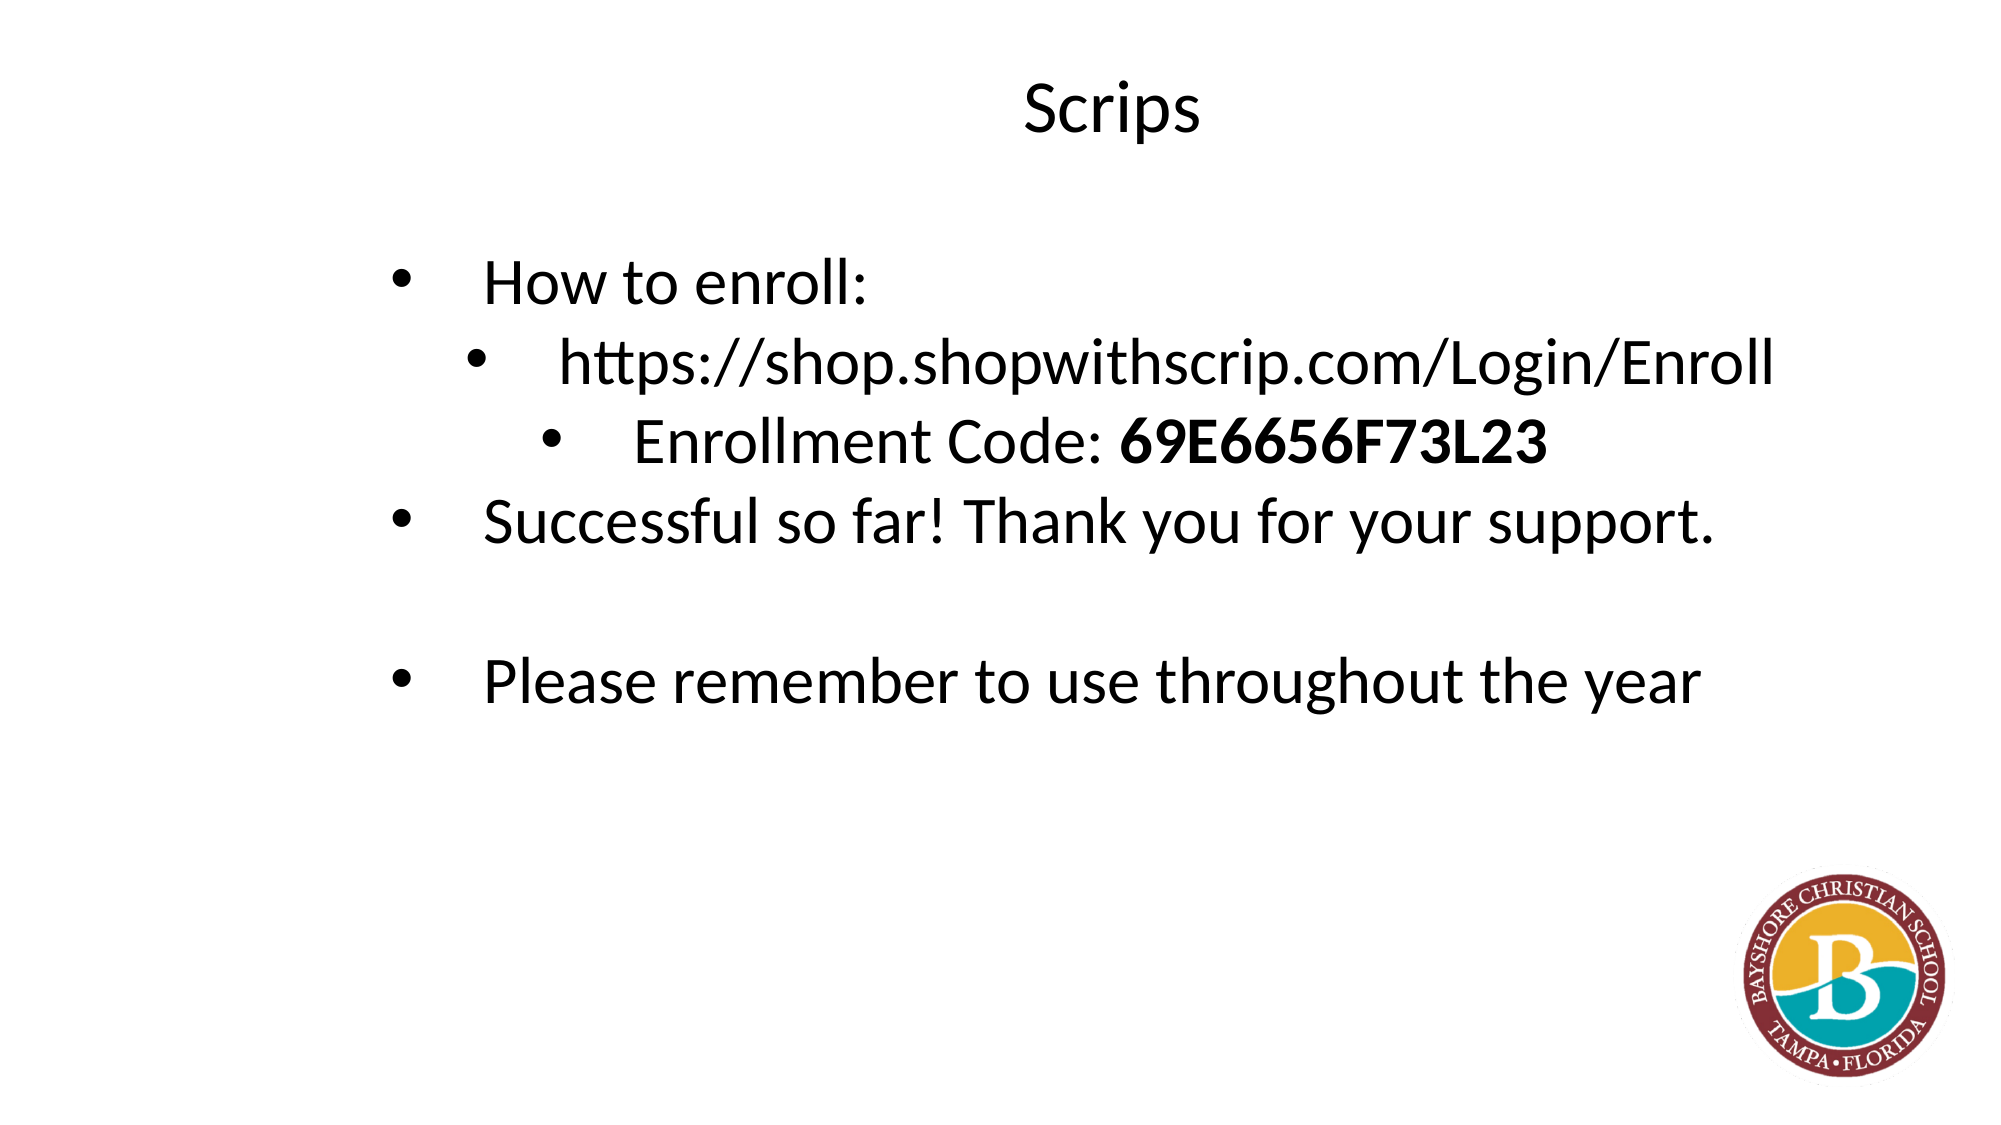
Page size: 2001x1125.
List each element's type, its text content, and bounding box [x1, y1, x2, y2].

picture [1733, 864, 1955, 1087]
text_box Scrips How to enroll: https://shop.shopwithscrip.com/Login/Enroll Enrollment Code: 69E6656F73L23 Successful so far! Thank you for your support. Please remember to use throughout the year [225, 49, 2000, 1125]
